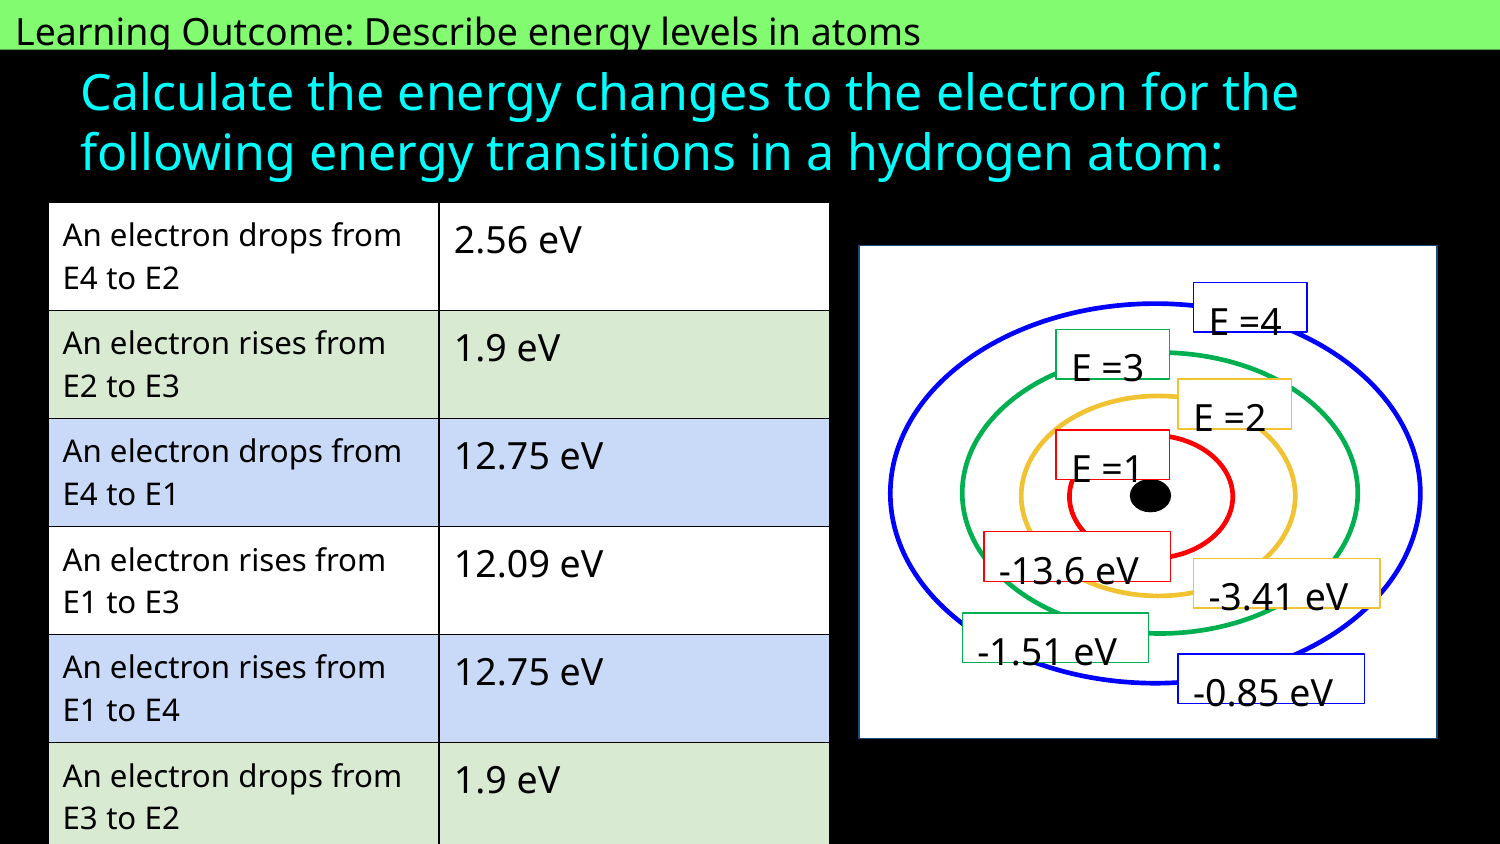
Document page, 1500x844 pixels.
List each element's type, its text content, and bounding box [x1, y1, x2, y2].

text_box [1069, 436, 1233, 557]
text_box [1007, 582, 1272, 634]
table_header 2.56 eV [440, 203, 829, 310]
text_box -0.85 eV [1178, 653, 1365, 704]
text_box -1.51 eV [962, 612, 1149, 663]
text_box E =3 [1056, 329, 1170, 380]
text_box -3.41 eV [1193, 558, 1380, 609]
text_box [1021, 395, 1296, 596]
table_cell 12.75 eV [440, 419, 829, 526]
table_cell An electron drops from E4 to E1 [49, 419, 438, 526]
table_cell 1.9 eV [440, 743, 829, 844]
text_box [1036, 609, 1366, 684]
text_box Calculate the energy changes to the electron for the following energy transitions in a hydrogen atom: [64, 50, 1433, 150]
text_box [1262, 388, 1358, 558]
table_cell An electron rises from E1 to E4 [49, 635, 438, 742]
text_box [962, 352, 1276, 557]
table_header An electron drops from E4 to E2 [49, 203, 438, 310]
text_box E =4 [1193, 282, 1307, 333]
table_cell An electron rises from E2 to E3 [49, 311, 438, 418]
table_cell 1.9 eV [440, 311, 829, 418]
text_box E =2 [1178, 379, 1292, 429]
table_cell 12.75 eV [440, 635, 829, 742]
text_box E =1 [1056, 429, 1170, 480]
table_cell 12.09 eV [440, 527, 829, 634]
table_cell An electron drops from E3 to E2 [49, 743, 438, 844]
text_box -13.6 eV [984, 531, 1171, 582]
text_box [890, 303, 1421, 624]
table_cell An electron rises from E1 to E3 [49, 527, 438, 634]
text_box [859, 245, 1438, 739]
text_box Learning Outcome: Describe energy levels in atoms [0, 0, 1500, 50]
